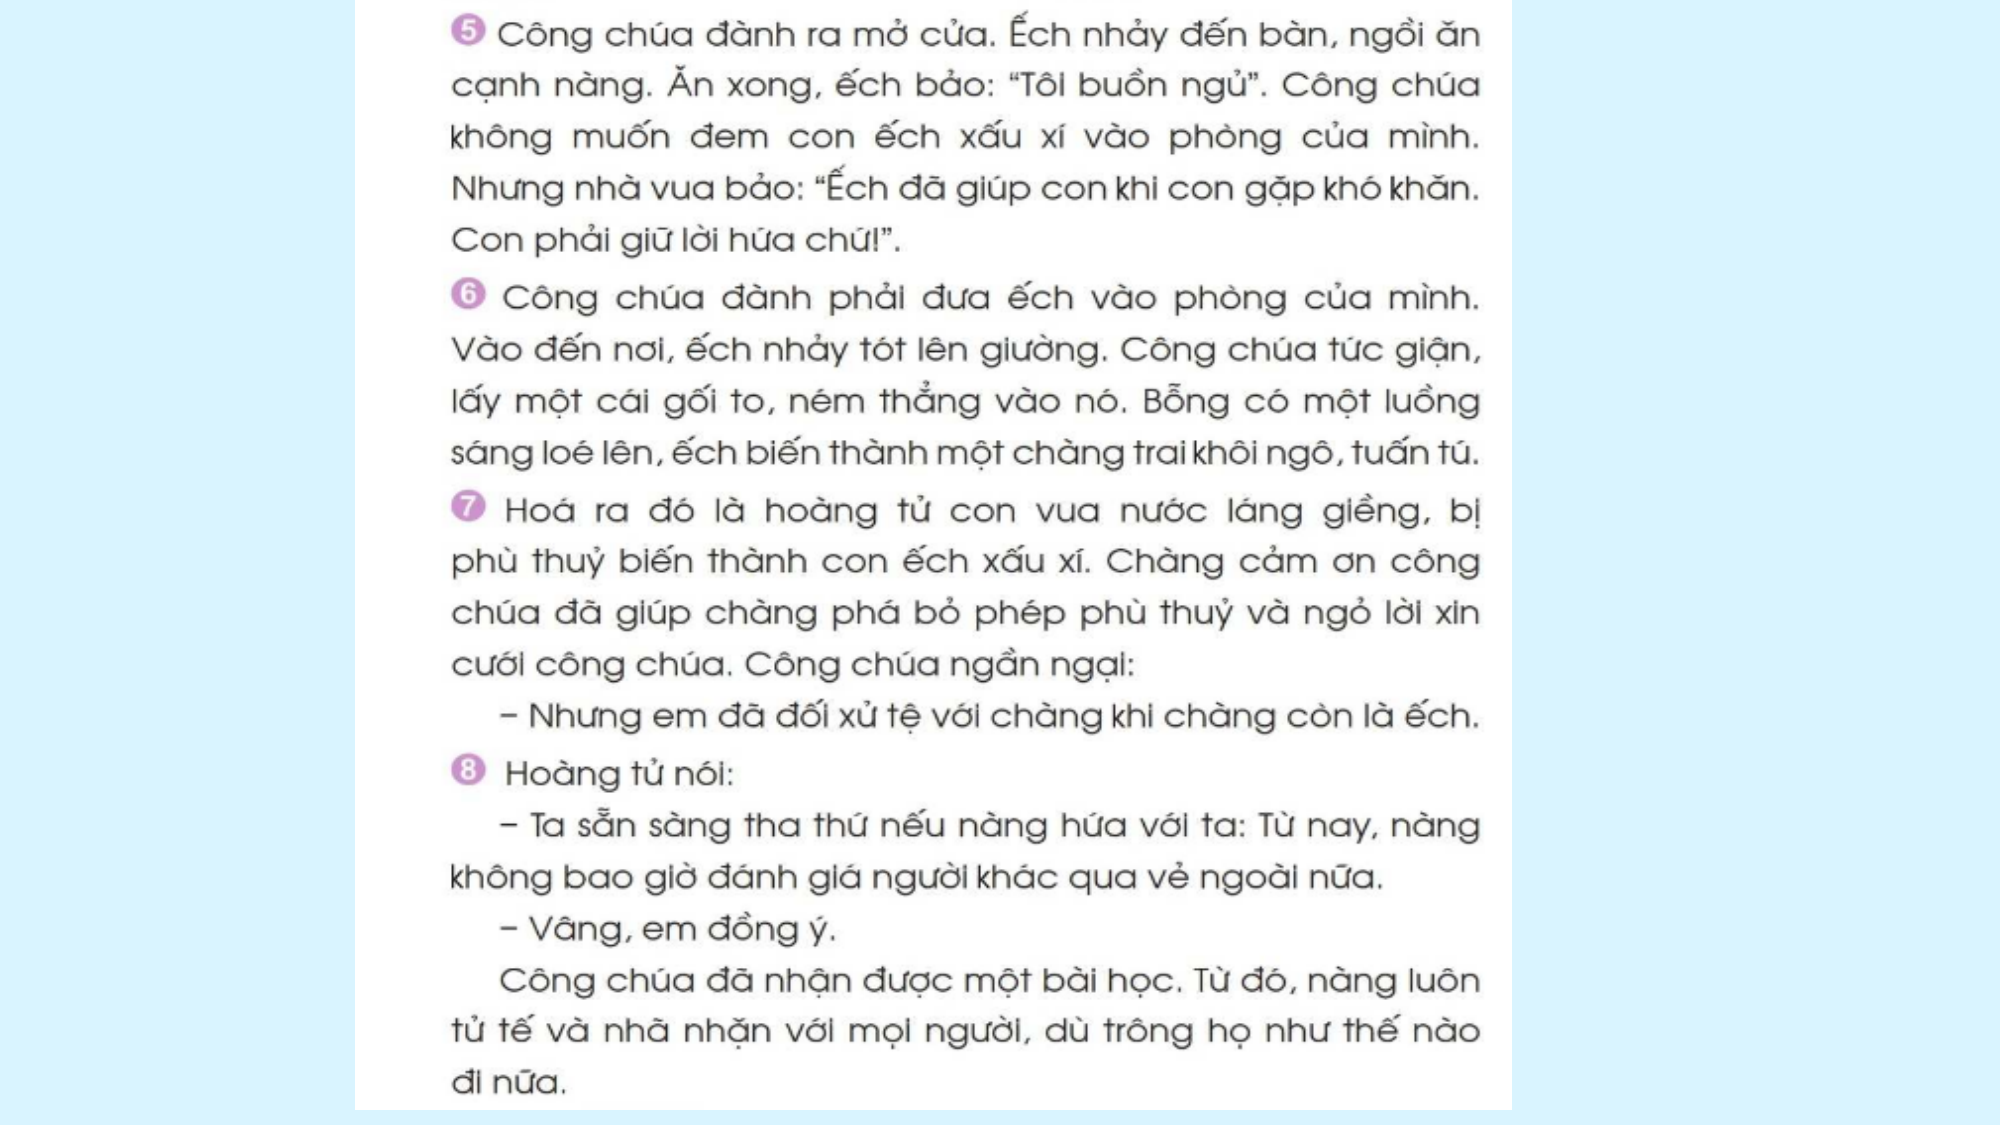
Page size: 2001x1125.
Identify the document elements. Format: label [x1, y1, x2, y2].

picture [355, 0, 1512, 1111]
